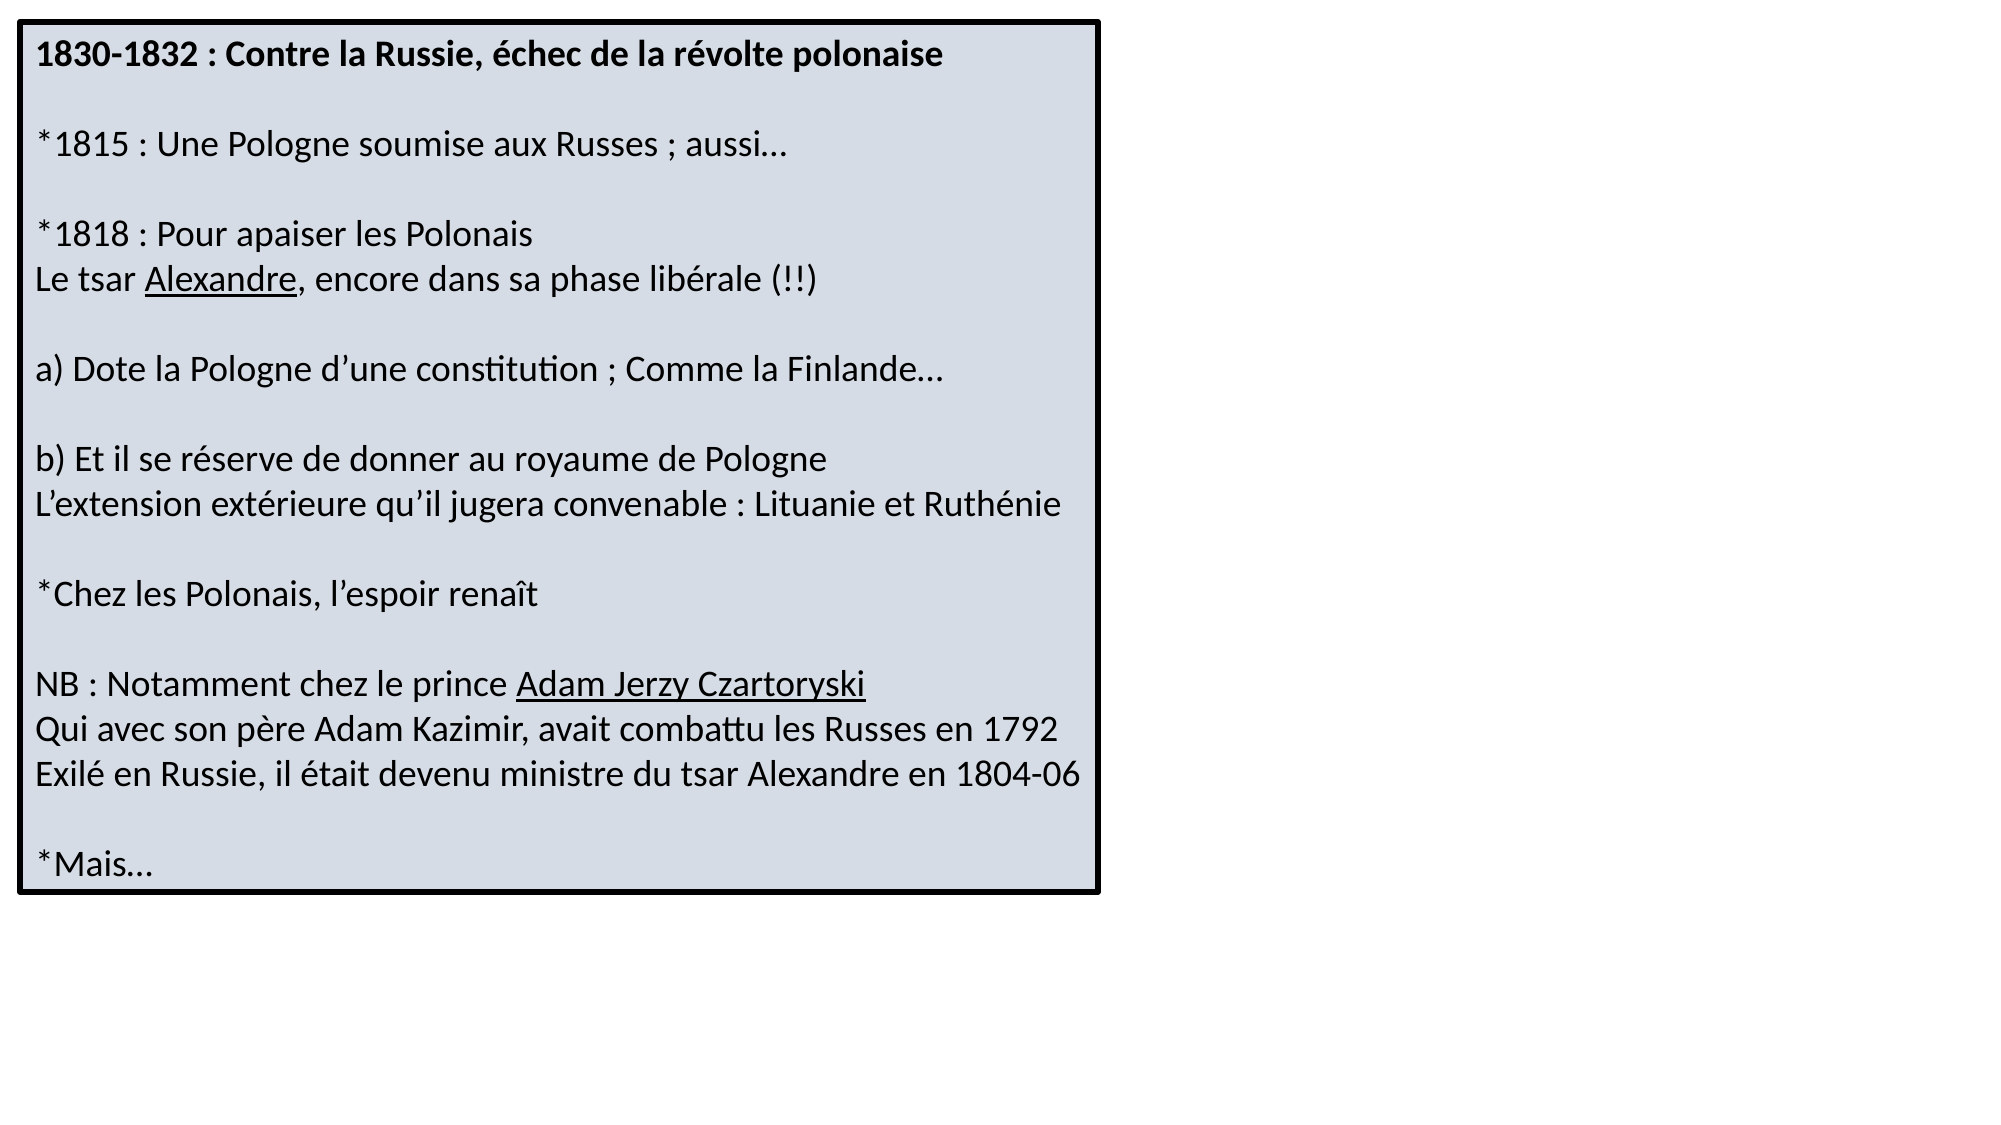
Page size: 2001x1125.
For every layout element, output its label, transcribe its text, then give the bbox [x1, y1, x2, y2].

text_box 1830-1832 : Contre la Russie, échec de la révolte polonaise *1815 : Une Pologne soumise aux Russes ; aussi… *1818 : Pour apaiser les Polonais Le tsar Alexandre, encore dans sa phase libérale (!!) a) Dote la Pologne d’une constitution ; Comme la Finlande… b) Et il se réserve de donner au royaume de Pologne L’extension extérieure qu’il jugera convenable : Lituanie et Ruthénie *Chez les Polonais, l’espoir renaît NB : Notamment chez le prince Adam Jerzy Czartoryski Qui avec son père Adam Kazimir, avait combattu les Russes en 1792 Exilé en Russie, il était devenu ministre du tsar Alexandre en 1804-06 *Mais… [20, 21, 1098, 892]
